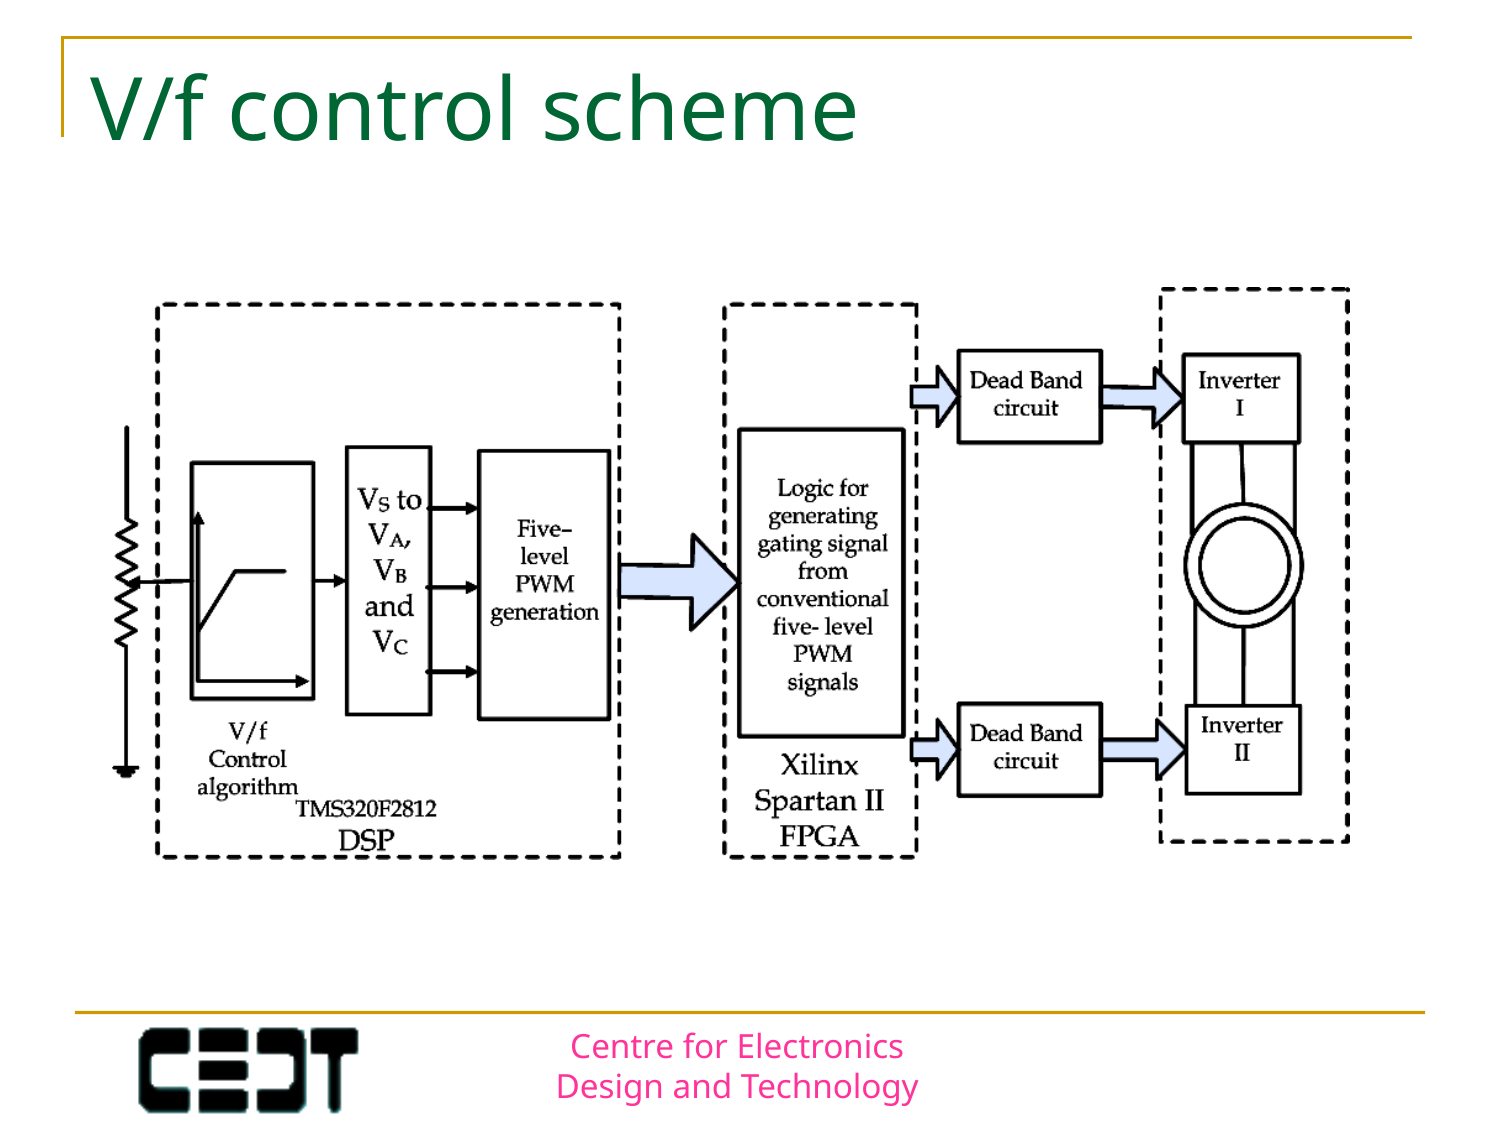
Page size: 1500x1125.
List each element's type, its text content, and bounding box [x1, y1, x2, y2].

picture [137, 1024, 363, 1118]
picture [112, 287, 1351, 861]
title V/f control scheme [74, 45, 1426, 233]
